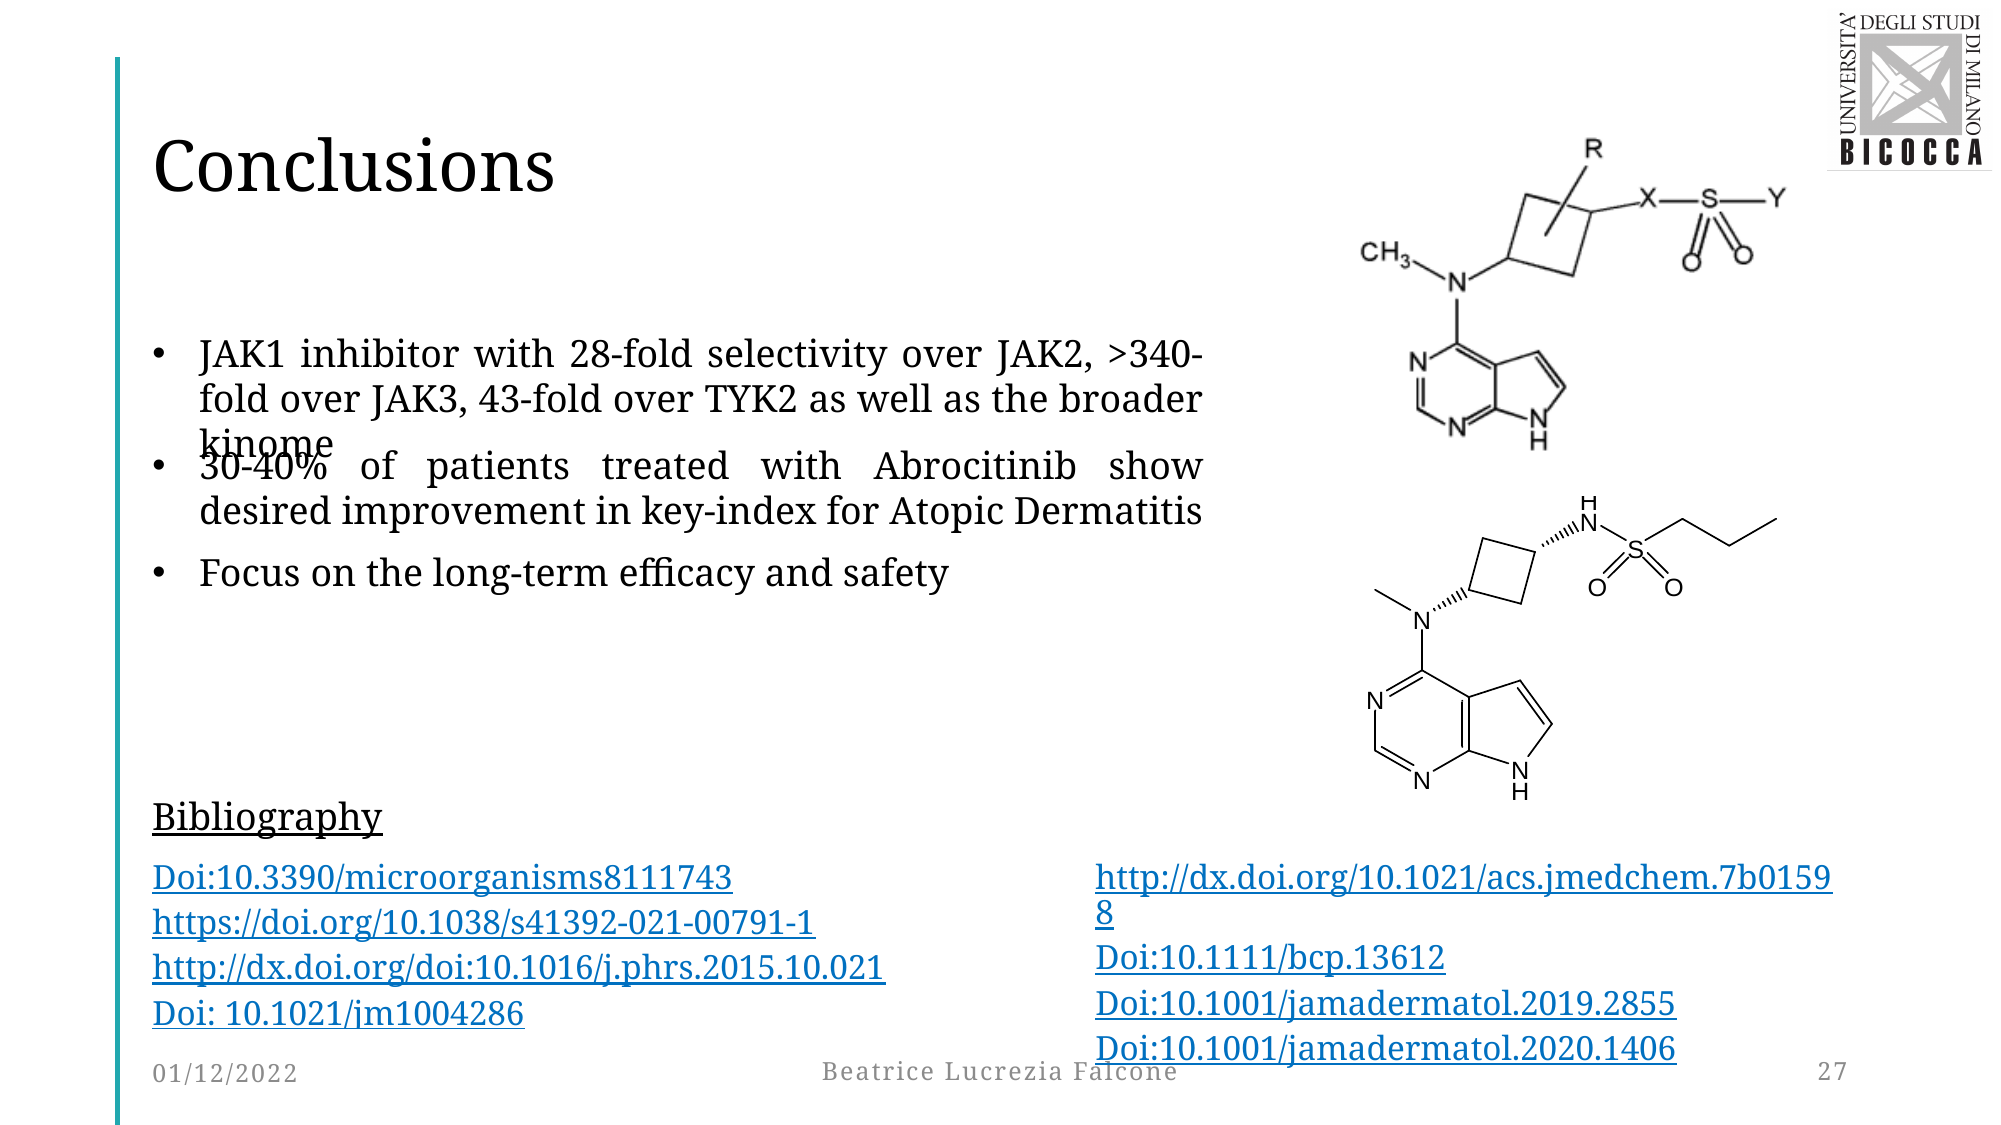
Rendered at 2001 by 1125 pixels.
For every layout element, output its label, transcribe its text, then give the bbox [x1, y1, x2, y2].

title Conclusions [137, 59, 1753, 278]
text_box JAK1 inhibitor with 28-fold selectivity over JAK2, >340-fold over JAK3, 43-fold over TYK2 as well as the broader kinome [137, 322, 1219, 434]
text_box Bibliography [137, 785, 1863, 845]
table_header Doi:10.3390/microorganisms8111743 https://doi.org/10.1038/s41392-021-00791-1 http://dx.doi.org/doi:10.1016/j.phrs.2015.10.021 Doi: 10.1021/jm1004286 [138, 847, 1079, 1029]
table_header http://dx.doi.org/10.1021/acs.jmedchem.7b01598 Doi:10.1111/bcp.13612 Doi:10.1001/jamadermatol.2019.2855 Doi:10.1001/jamadermatol.2020.1406 [1081, 847, 1862, 1029]
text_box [1336, 133, 1816, 459]
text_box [1365, 496, 1786, 818]
footer Beatrice Lucrezia Falcone [662, 1042, 1338, 1103]
text_box 30-40% of patients treated with Abrocitinib show desired improvement in key-index for Atopic Dermatitis [137, 434, 1219, 540]
slide_number 27 [1412, 1042, 1863, 1103]
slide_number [137, 1042, 588, 1103]
text_box Focus on the long-term efficacy and safety [137, 541, 1219, 601]
picture [1827, 8, 1993, 171]
